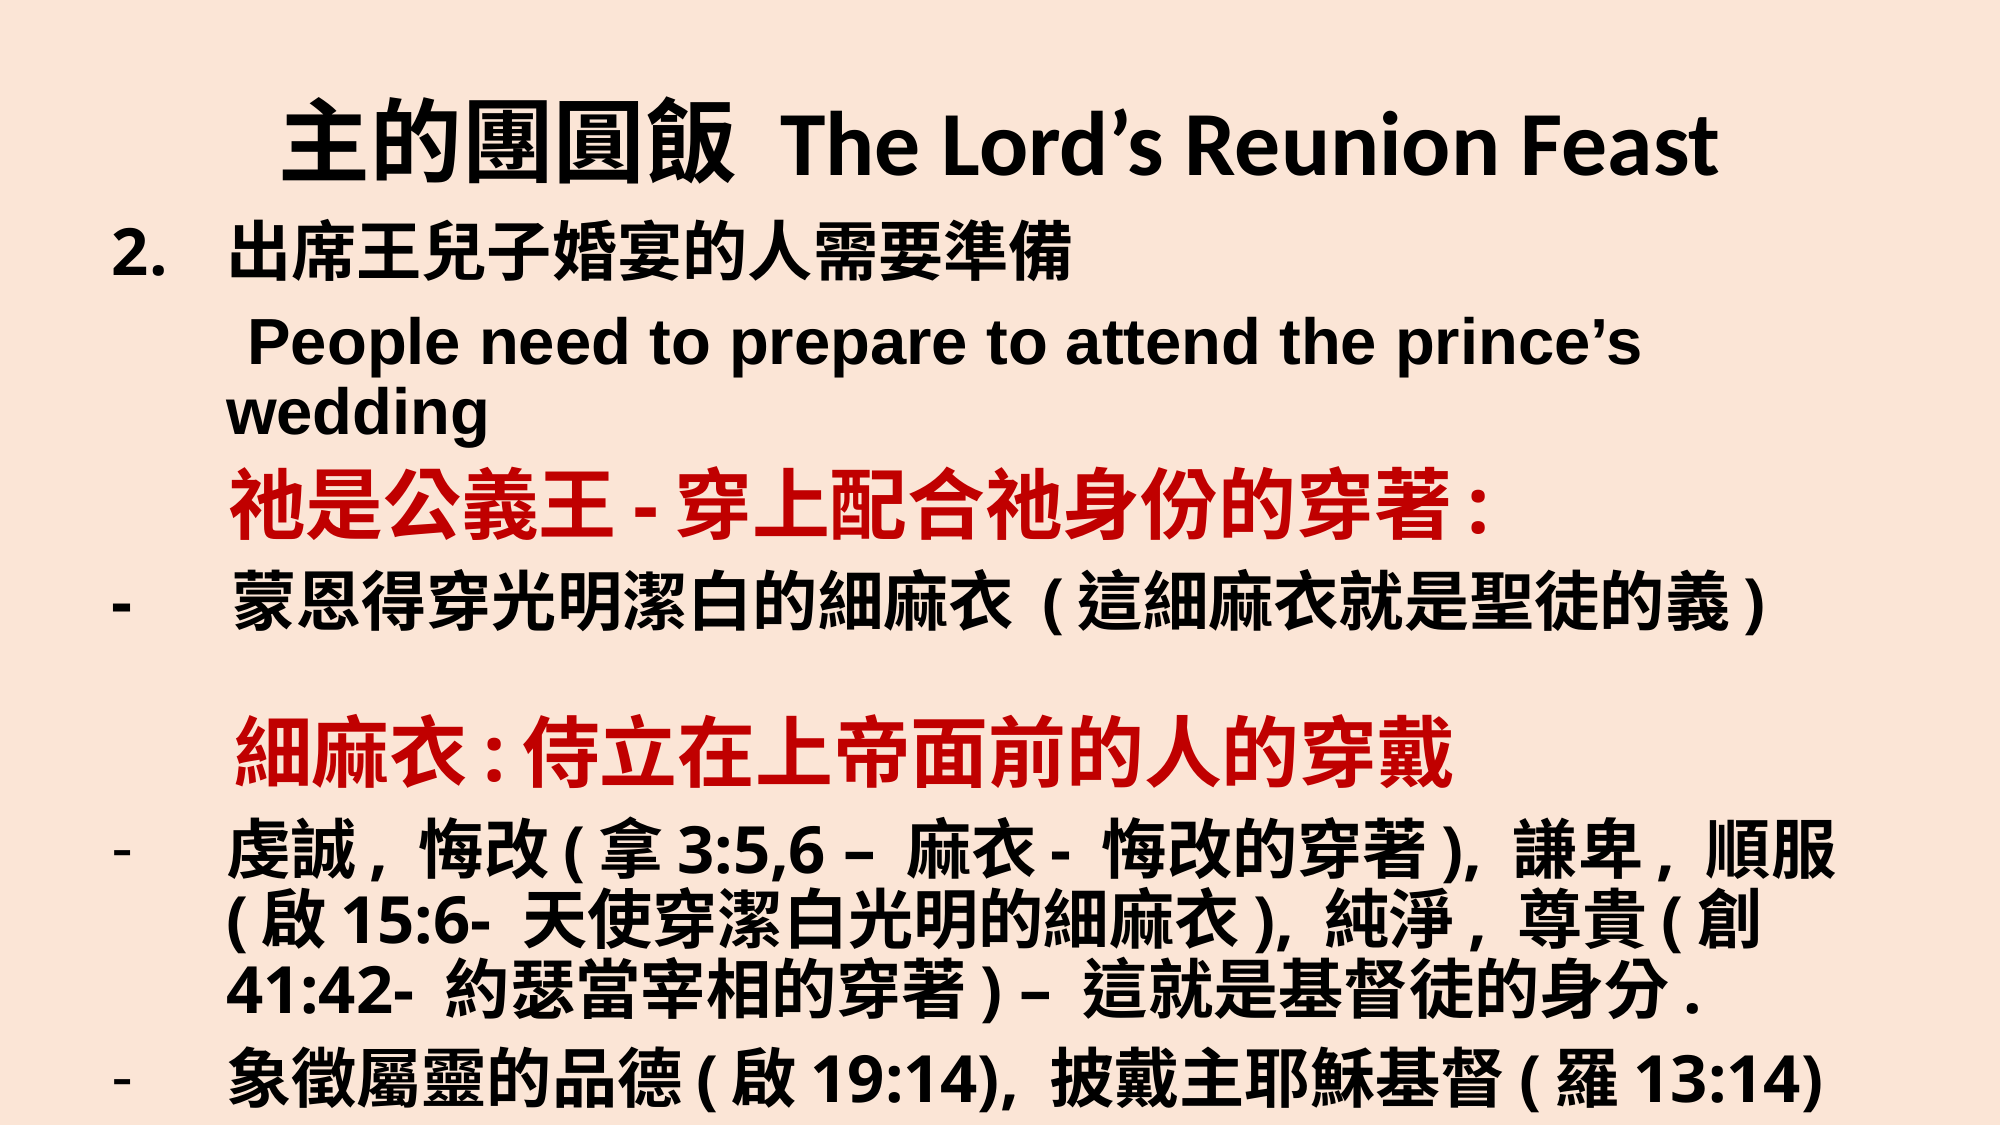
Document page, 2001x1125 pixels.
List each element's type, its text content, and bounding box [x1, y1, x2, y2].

list 出席王兒子婚宴的人需要準備 People need to prepare to attend the prince’s wedding 祂是公義王-穿上配合祂身份的穿著: - 蒙恩得穿光明潔白的細麻衣 (這細麻衣就是聖徒的義) 細麻衣:侍立在上帝面前的人的穿戴 虔誠, 悔改(拿3:5,6 – 麻衣- 悔改的穿著), 謙卑, 順服(啟15:6- 天使穿潔白光明的細麻衣), 純淨, 尊貴(創41:42- 約瑟當宰相的穿著) – 這就是基督徒的身分. 象徵屬靈的品德(啟19:14), 披戴主耶穌基督(羅13:14) [96, 212, 1940, 1125]
title 主的團圓飯 The Lord’s Reunion Feast [137, 47, 1863, 212]
